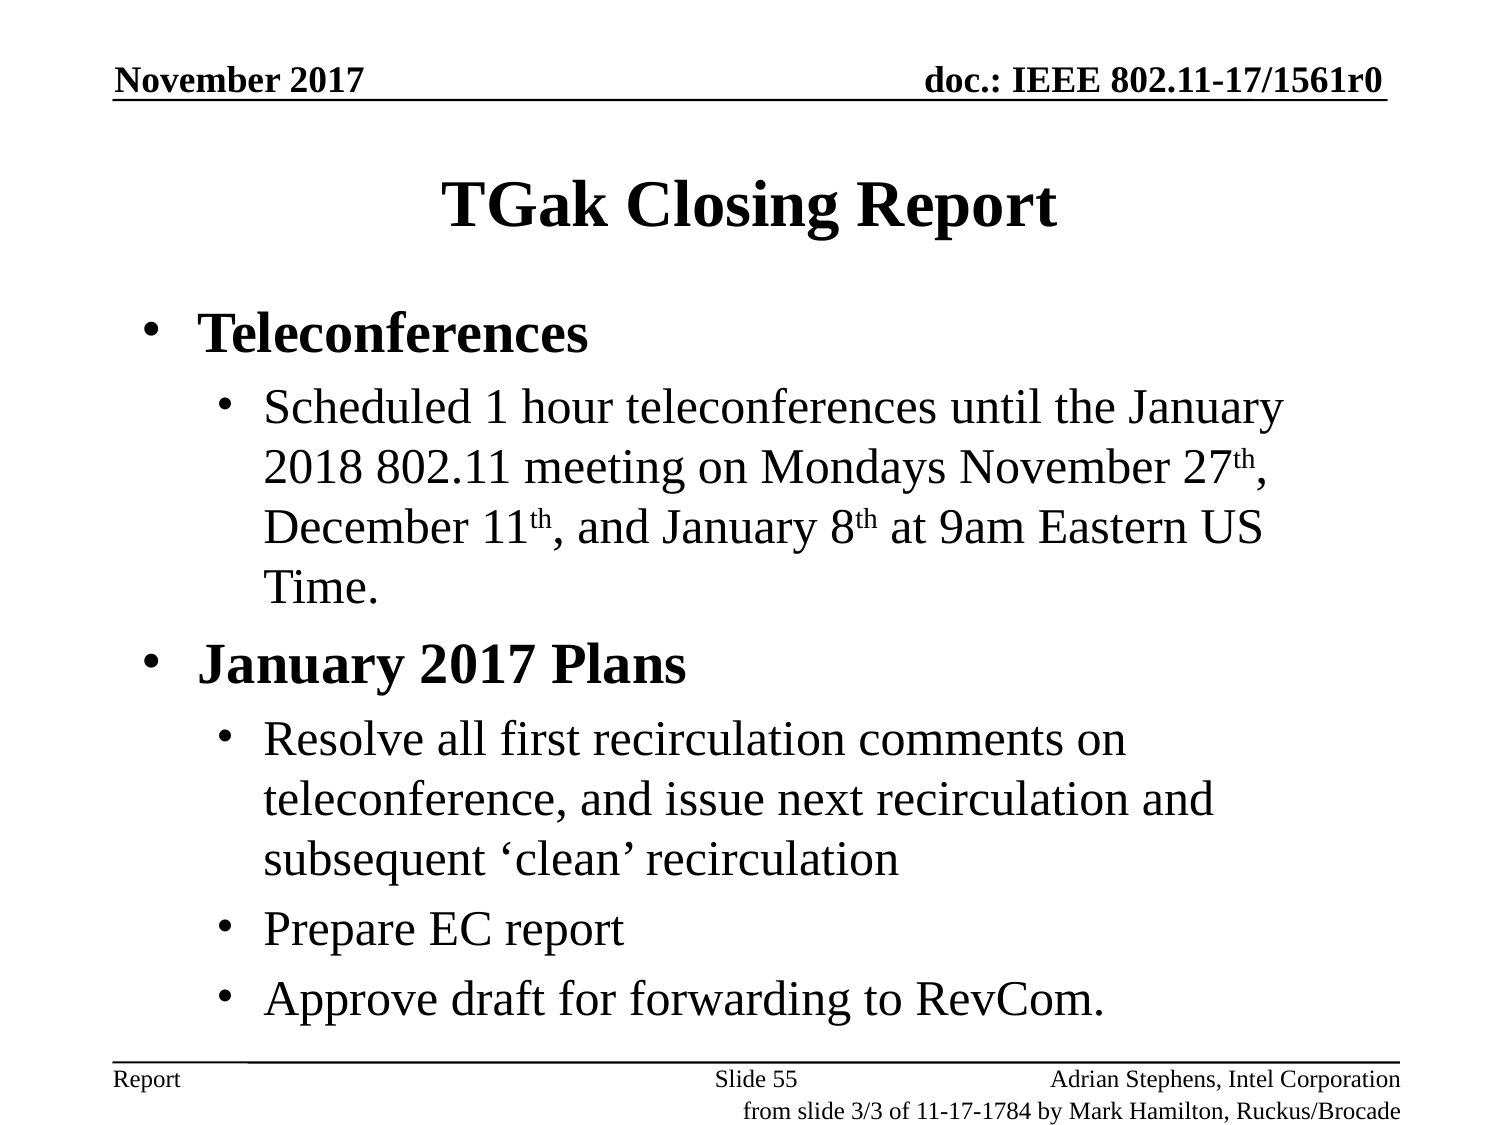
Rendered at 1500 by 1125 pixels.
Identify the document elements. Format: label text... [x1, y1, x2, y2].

text_box from slide 3/3 of 11-17-1784 by Mark Hamilton, Ruckus/Brocade [343, 1087, 1417, 1125]
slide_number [114, 54, 374, 101]
slide_number Slide 55 [711, 1061, 801, 1093]
title TGak Closing Report [112, 112, 1388, 288]
footer Adrian Stephens, Intel Corporation [1009, 1061, 1402, 1087]
list Teleconferences Scheduled 1 hour teleconferences until the January 2018 802.11 meeting on Mondays November 27th, December 11th, and January 8th at 9am Eastern US Time. January 2017 Plans Resolve all first recirculation comments on teleconference, and issue next recirculation and subsequent ‘clean’ recirculation Prepare EC report Approve draft for forwarding to RevCom. [126, 286, 1402, 962]
